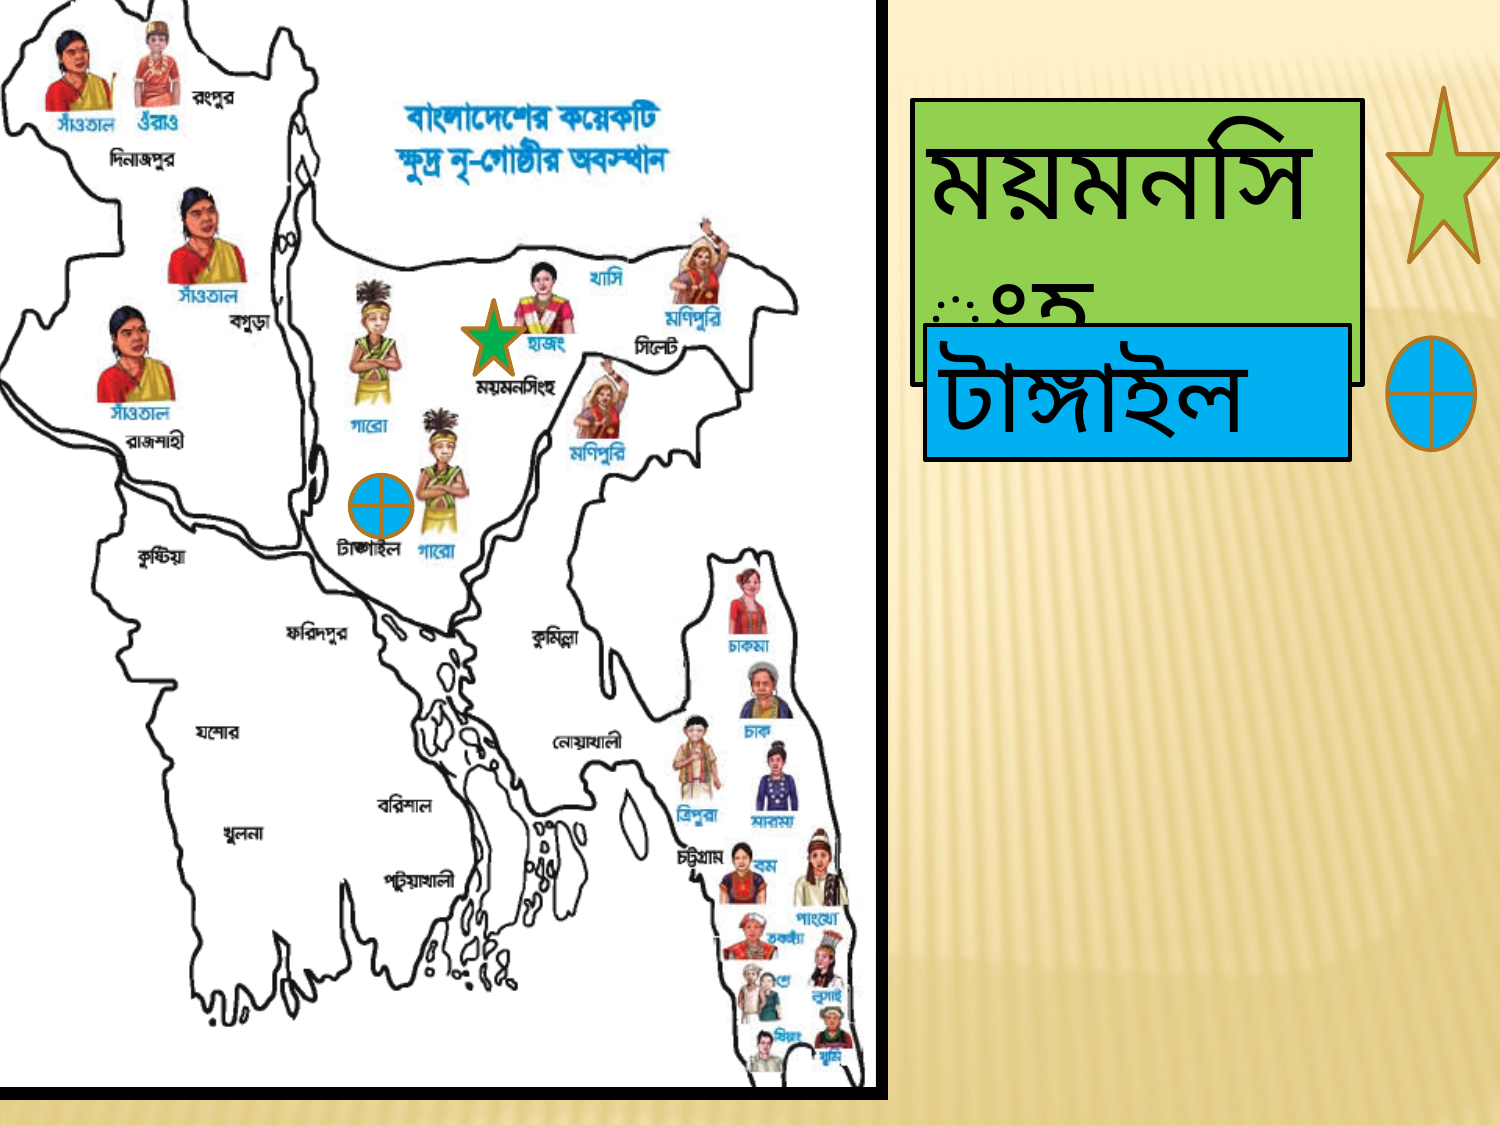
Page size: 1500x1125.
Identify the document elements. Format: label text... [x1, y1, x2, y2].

text_box [1385, 85, 1500, 265]
text_box টাঙ্গাইল [924, 324, 1350, 460]
picture [0, 0, 876, 1088]
text_box ময়মনসিংহ [912, 99, 1363, 385]
text_box [1385, 335, 1478, 453]
